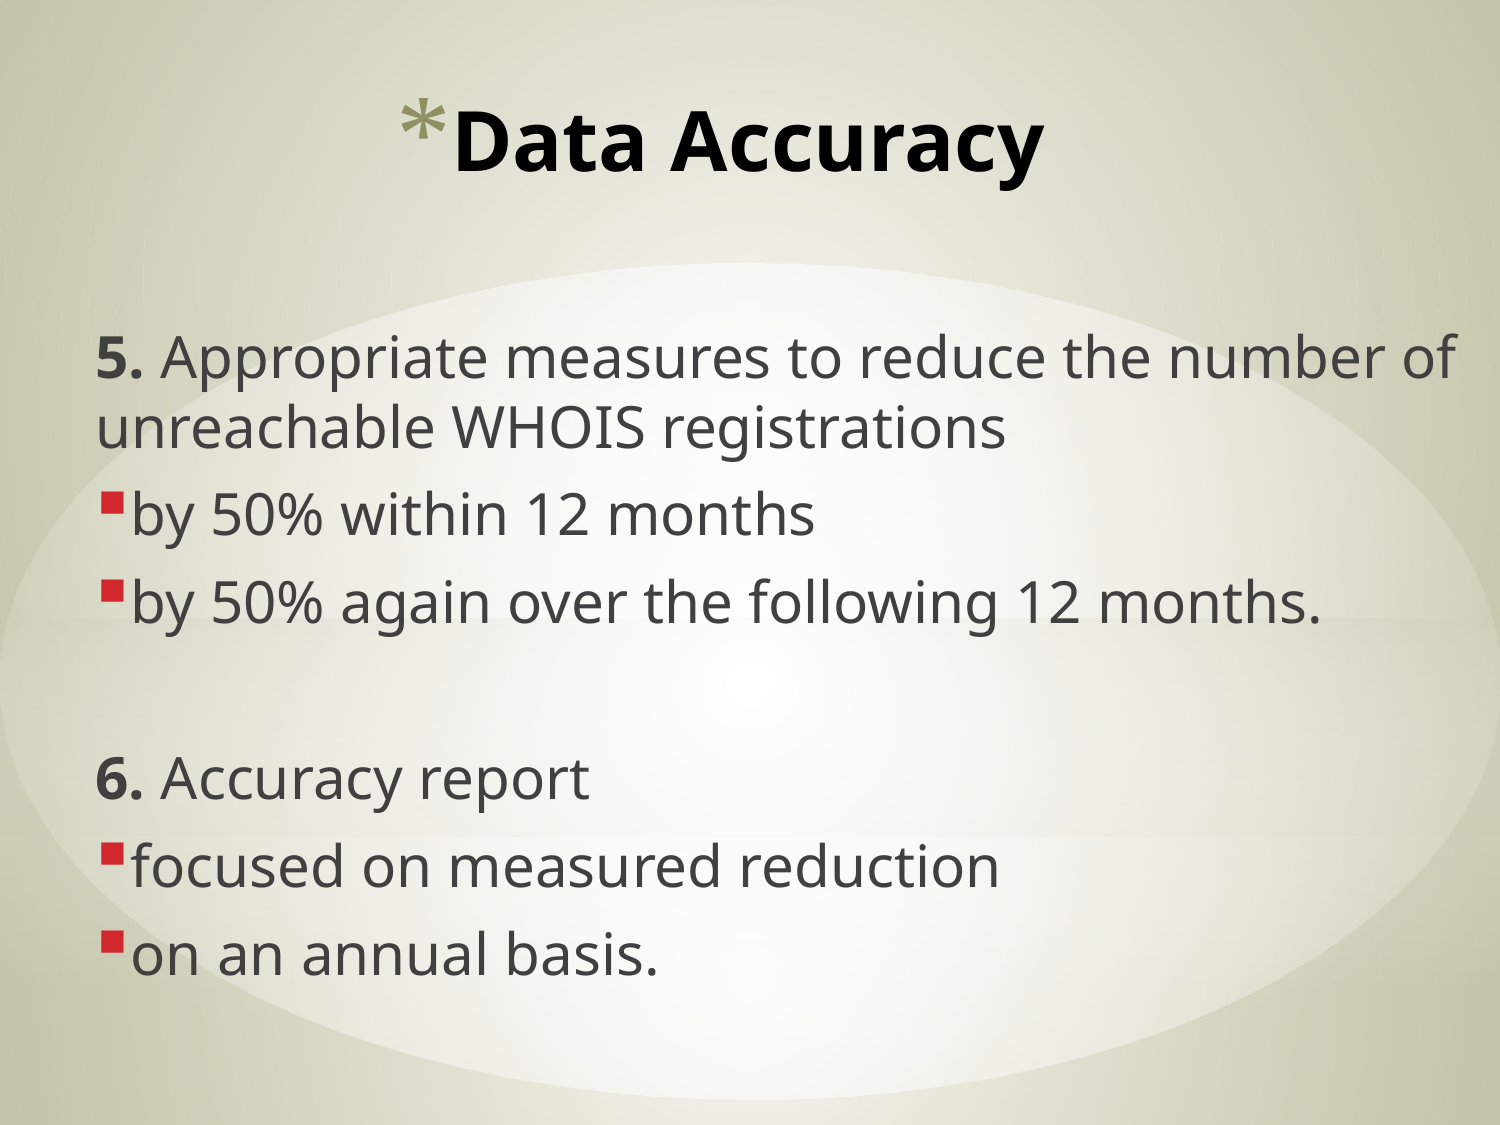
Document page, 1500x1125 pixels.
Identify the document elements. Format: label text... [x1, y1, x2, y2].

title Data Accuracy [187, 81, 1256, 269]
list 5. Appropriate measures to reduce the number of unreachable WHOIS registrations by 50% within 12 months by 50% again over the following 12 months. 6. Accuracy report focused on measured reduction on an annual basis. [73, 312, 1479, 1067]
